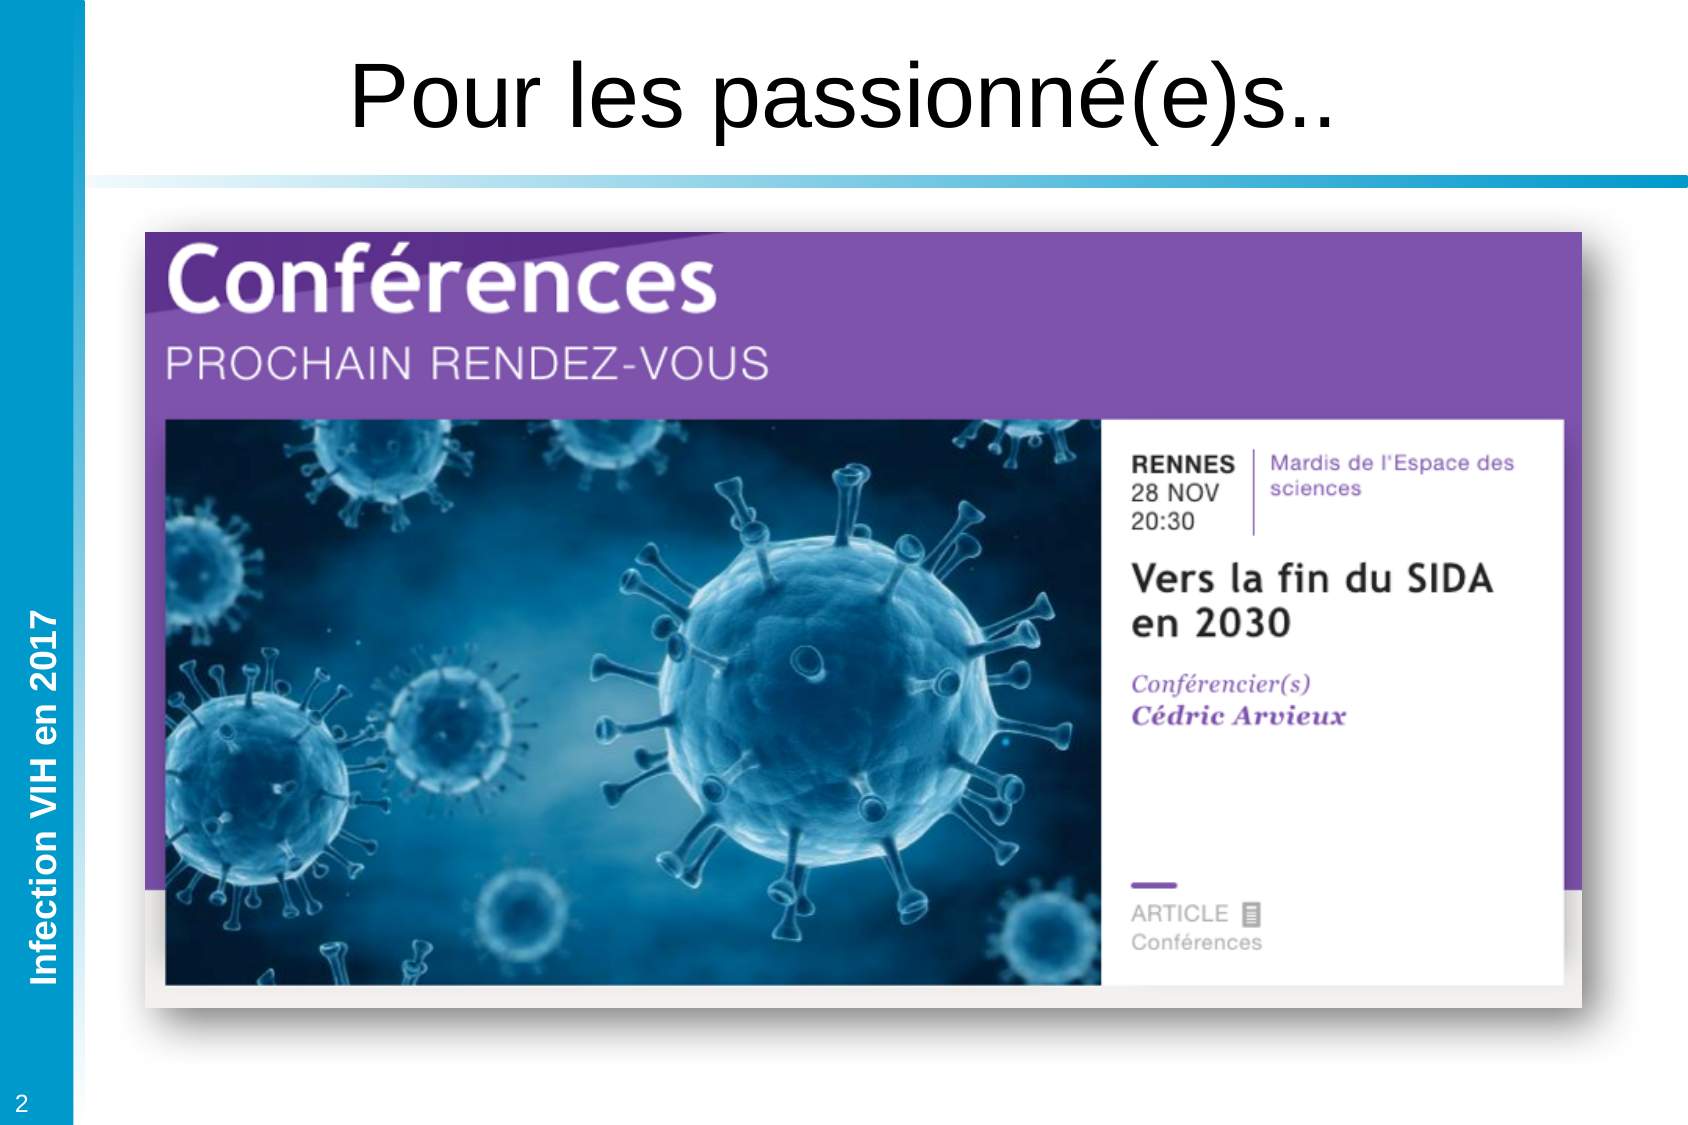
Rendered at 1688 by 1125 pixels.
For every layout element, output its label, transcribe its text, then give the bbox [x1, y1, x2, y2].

title Pour les passionné(e)s.. [84, 23, 1604, 159]
picture [144, 232, 1582, 1008]
